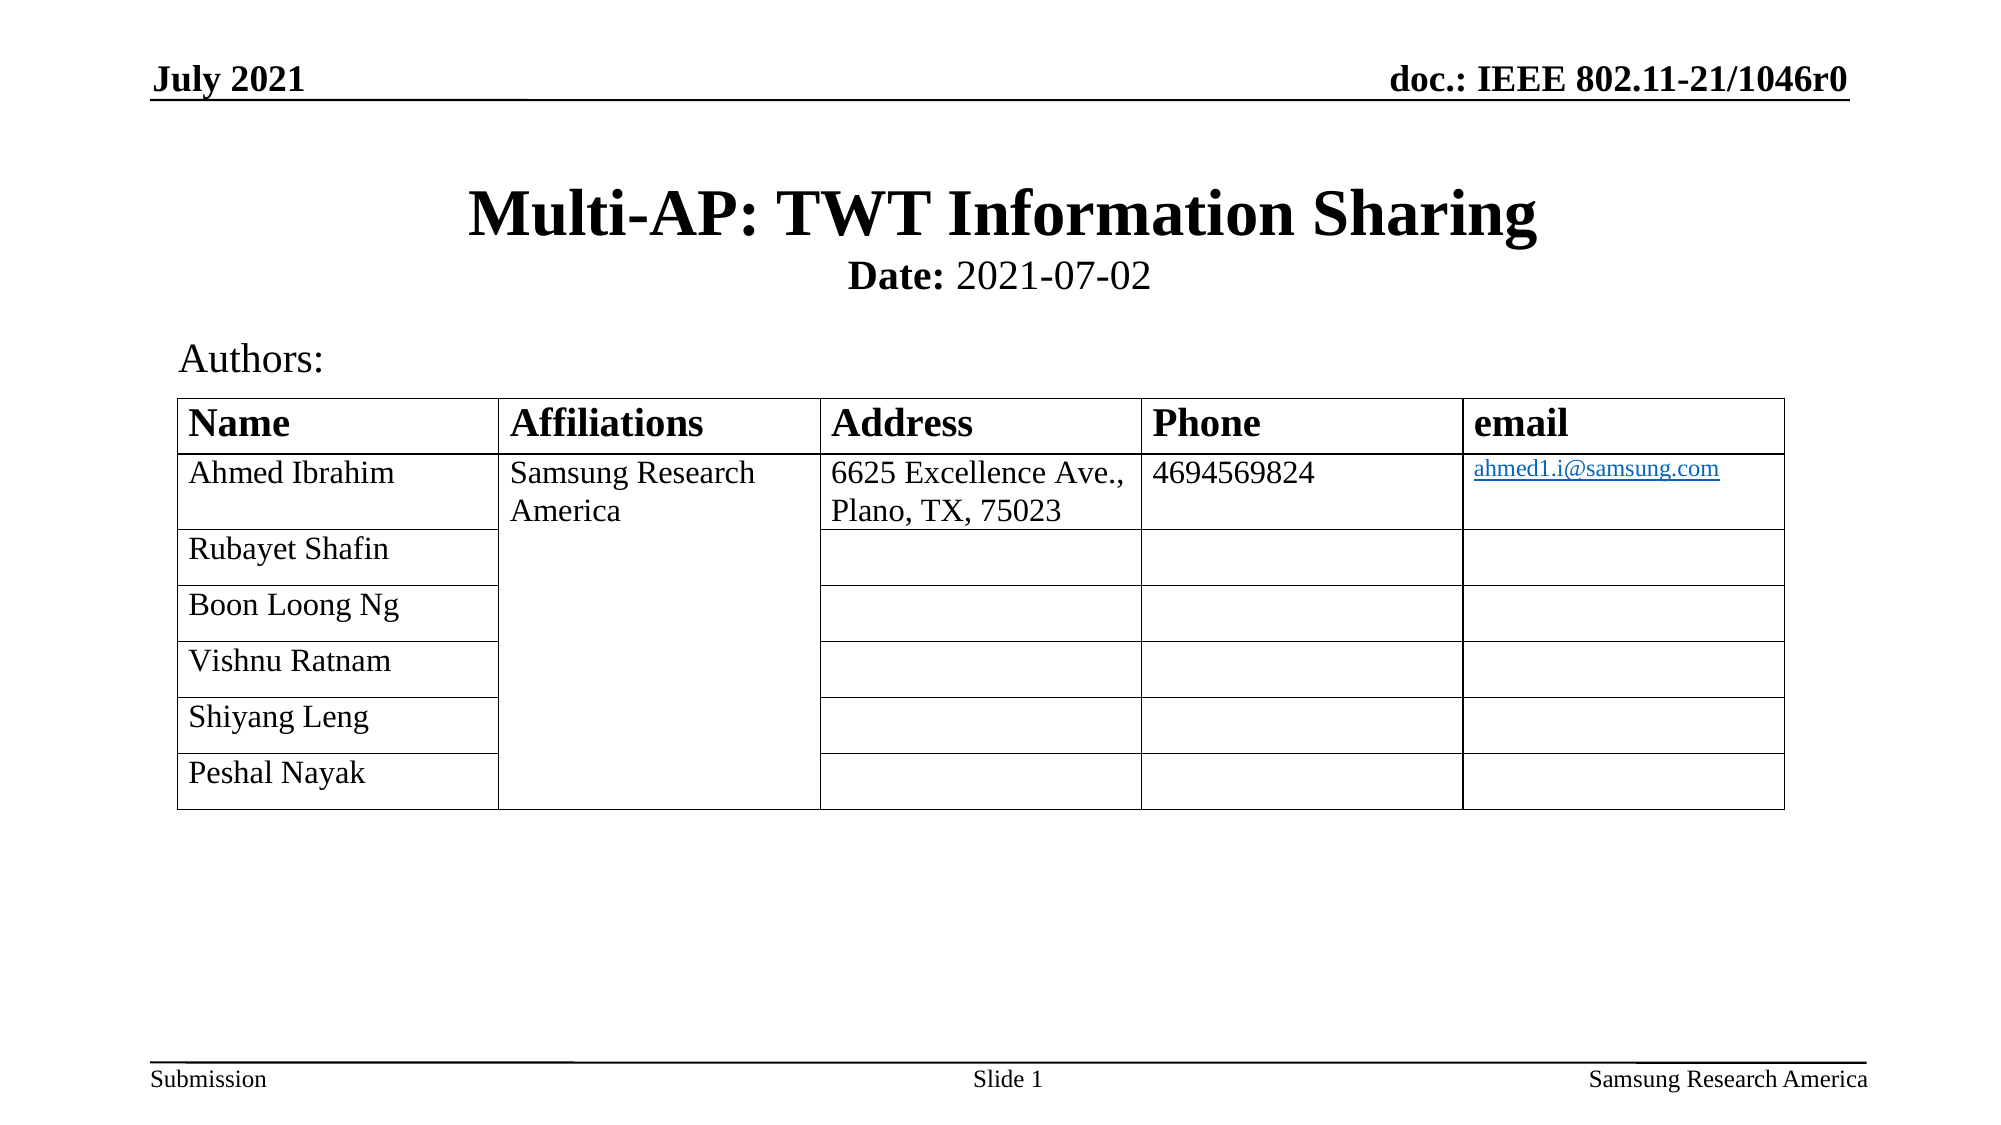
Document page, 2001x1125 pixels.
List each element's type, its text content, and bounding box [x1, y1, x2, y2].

title Multi-AP: TWT Information Sharing [149, 99, 1859, 319]
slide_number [152, 54, 563, 100]
slide_number Slide 1 [950, 1061, 1067, 1123]
subtitle Date: 2021-07-02 [299, 239, 1701, 319]
text_box Authors: [162, 323, 401, 387]
footer Samsung Research America [1171, 1061, 1869, 1093]
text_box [161, 397, 1839, 857]
